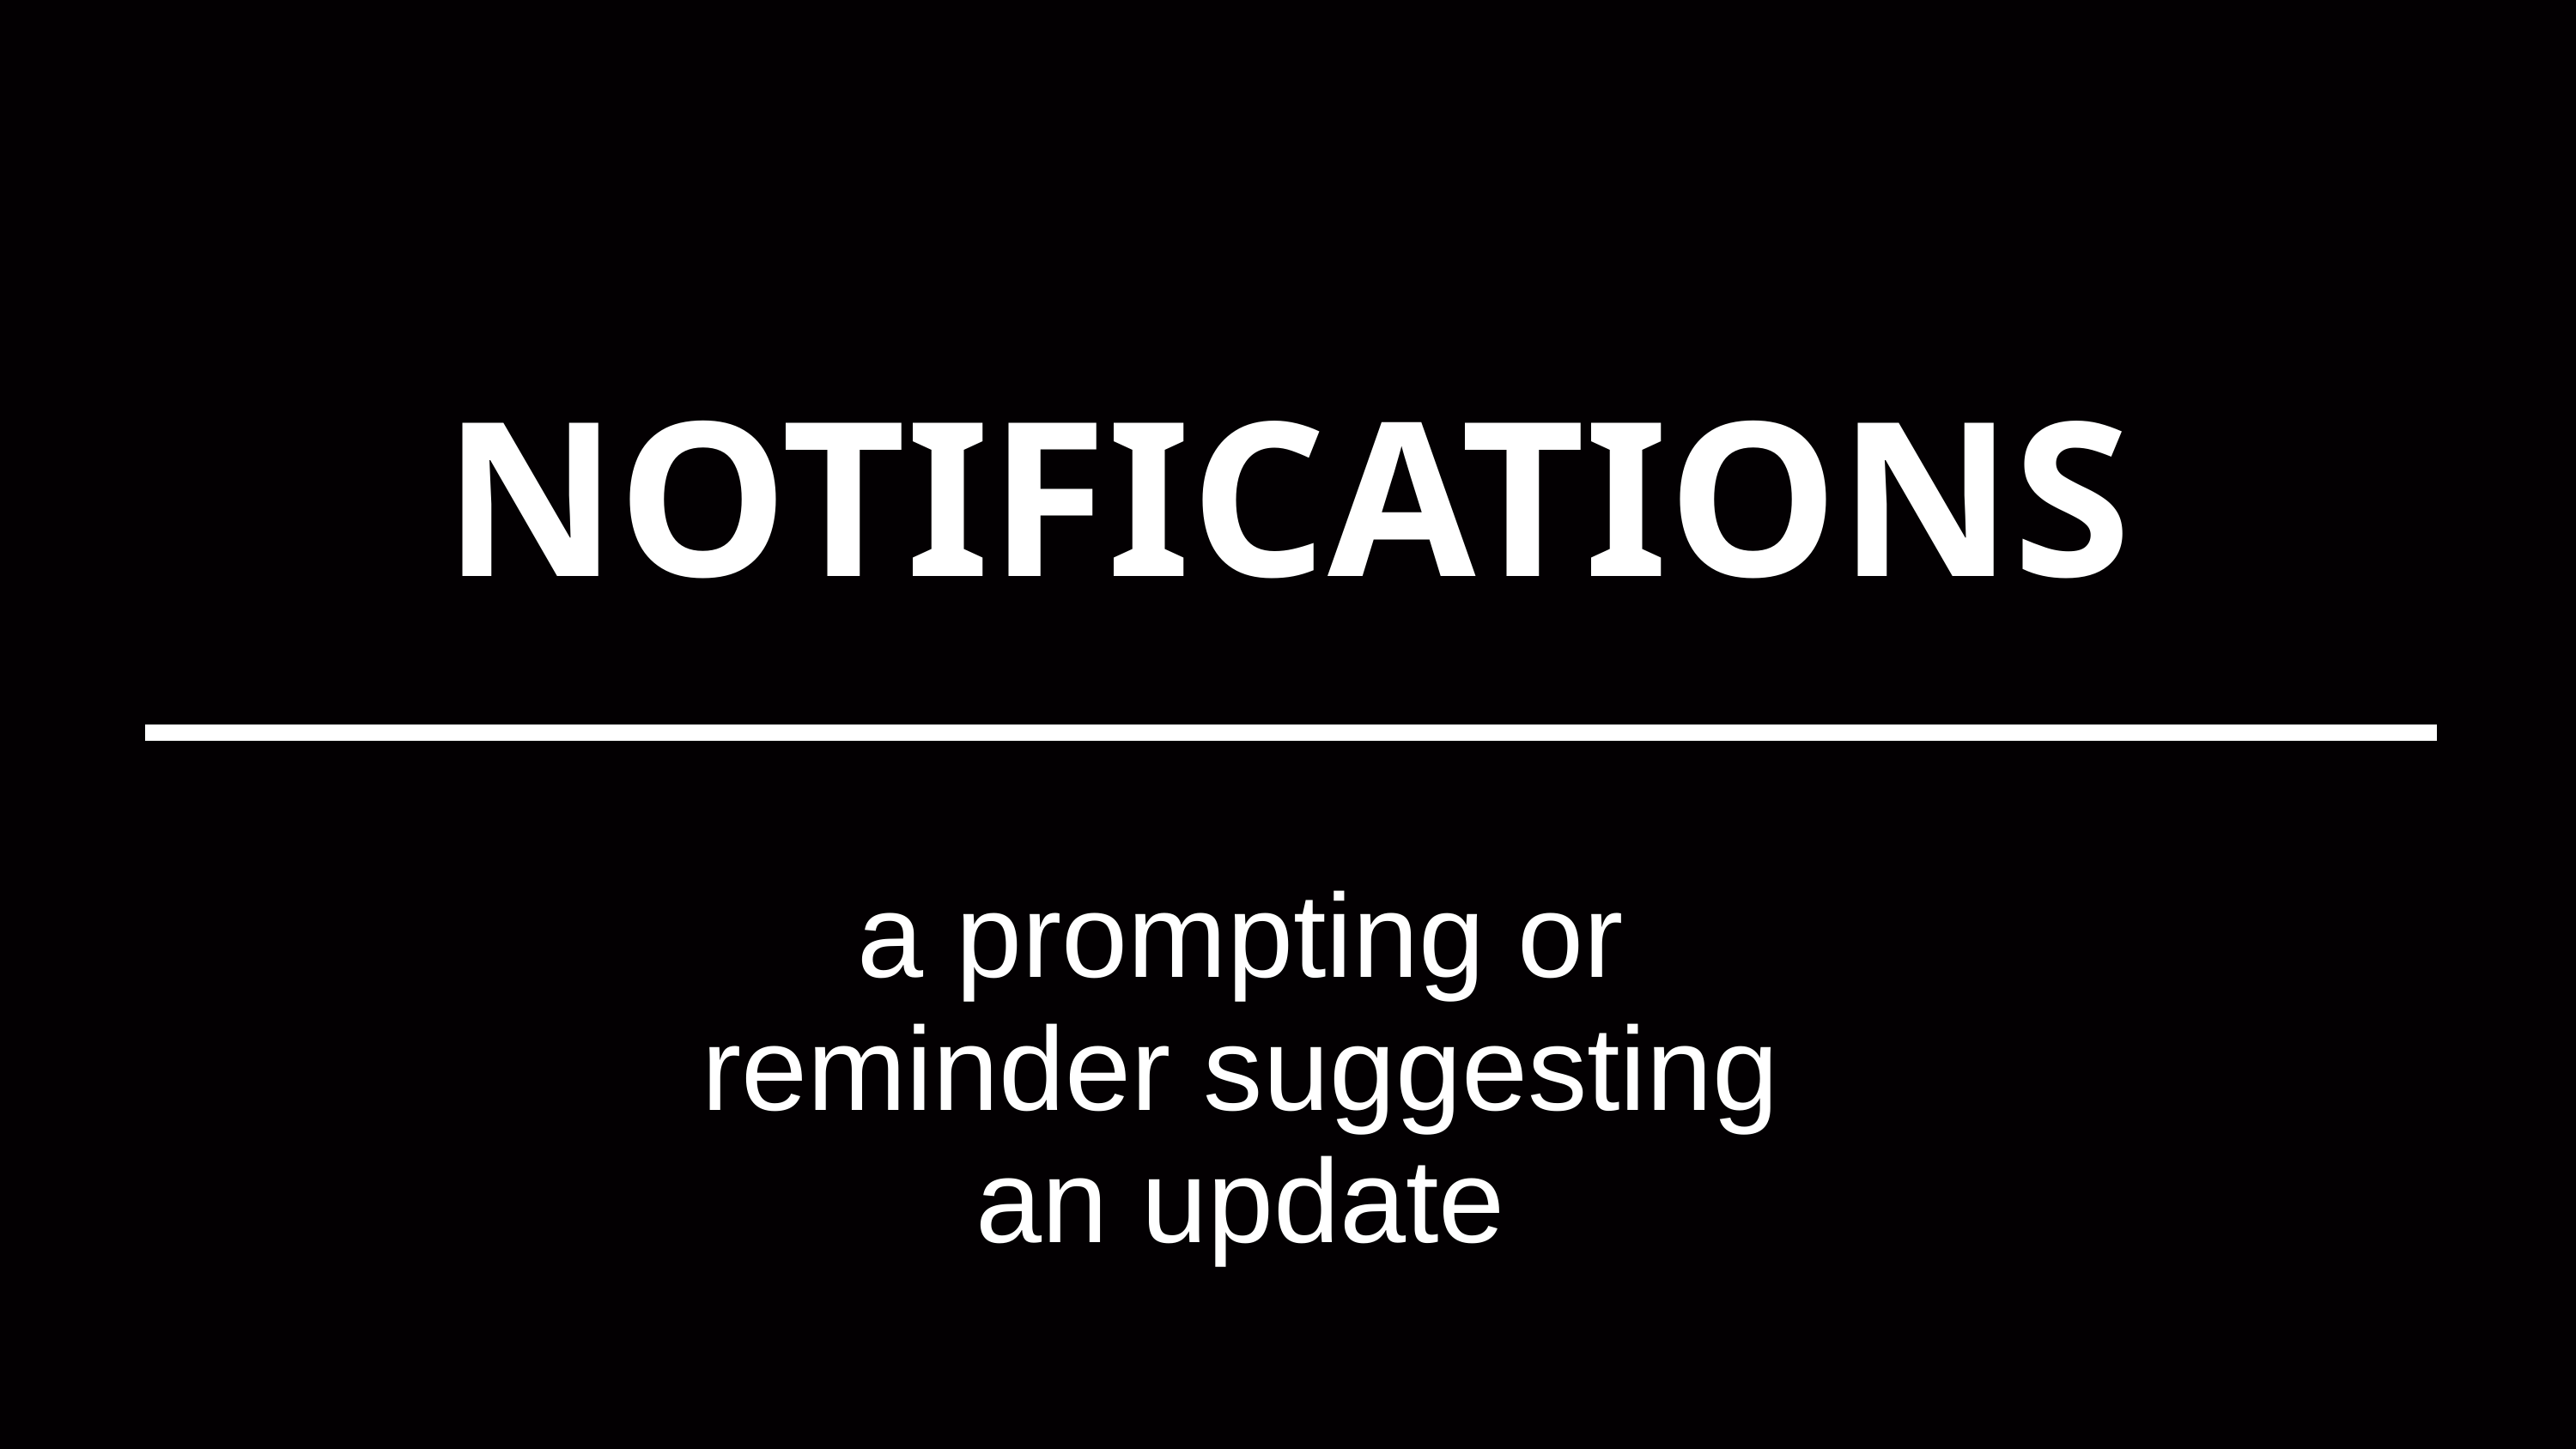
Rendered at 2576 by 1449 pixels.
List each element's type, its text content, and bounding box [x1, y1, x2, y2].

text_box NOTIFICATIONS [316, 336, 2260, 620]
text_box a prompting or reminder suggesting an update [644, 871, 1838, 1270]
